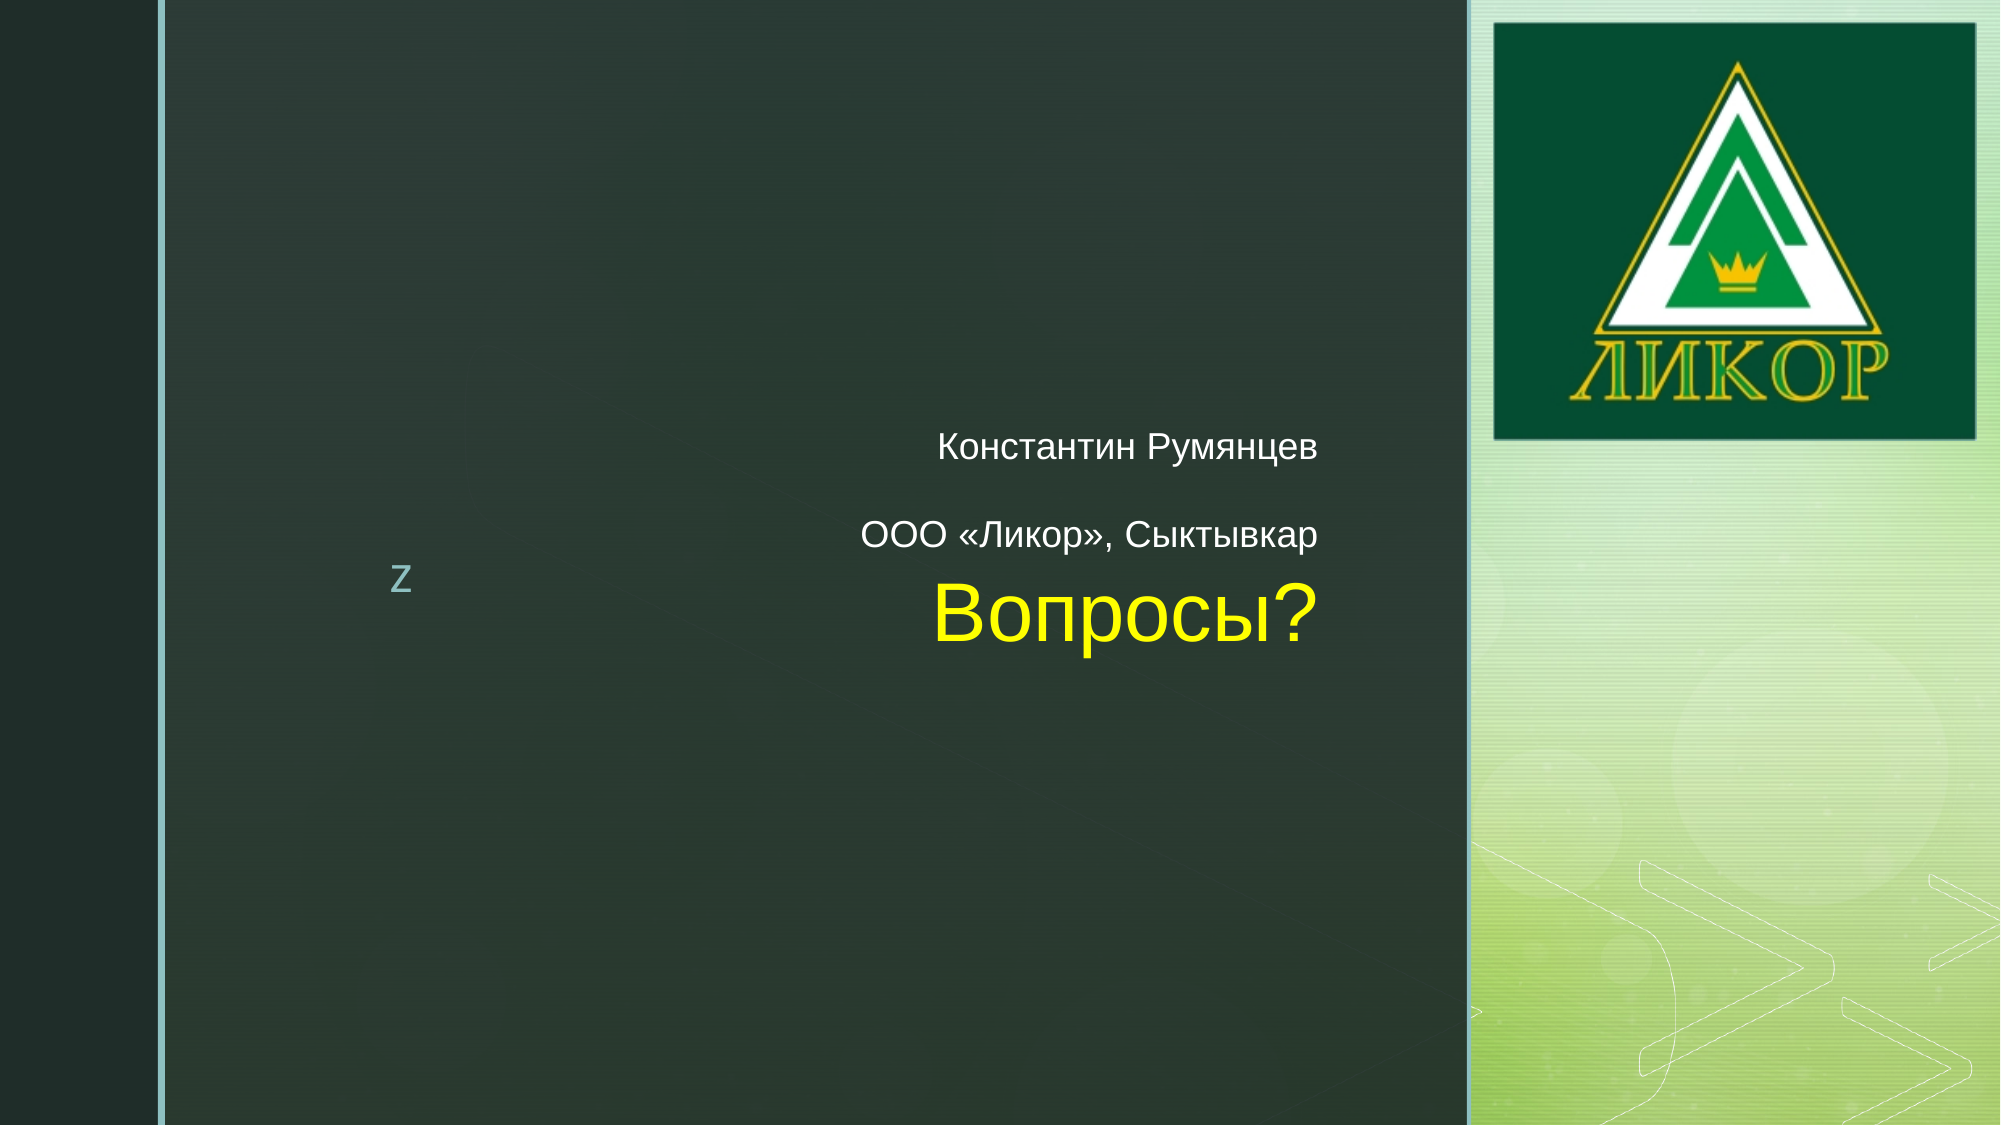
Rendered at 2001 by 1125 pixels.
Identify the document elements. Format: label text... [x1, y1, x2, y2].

title Вопросы? [428, 562, 1334, 935]
subtitle Константин Румянцев ООО «Ликор», Сыктывкар [454, 372, 1334, 563]
picture [1472, 0, 2001, 1125]
